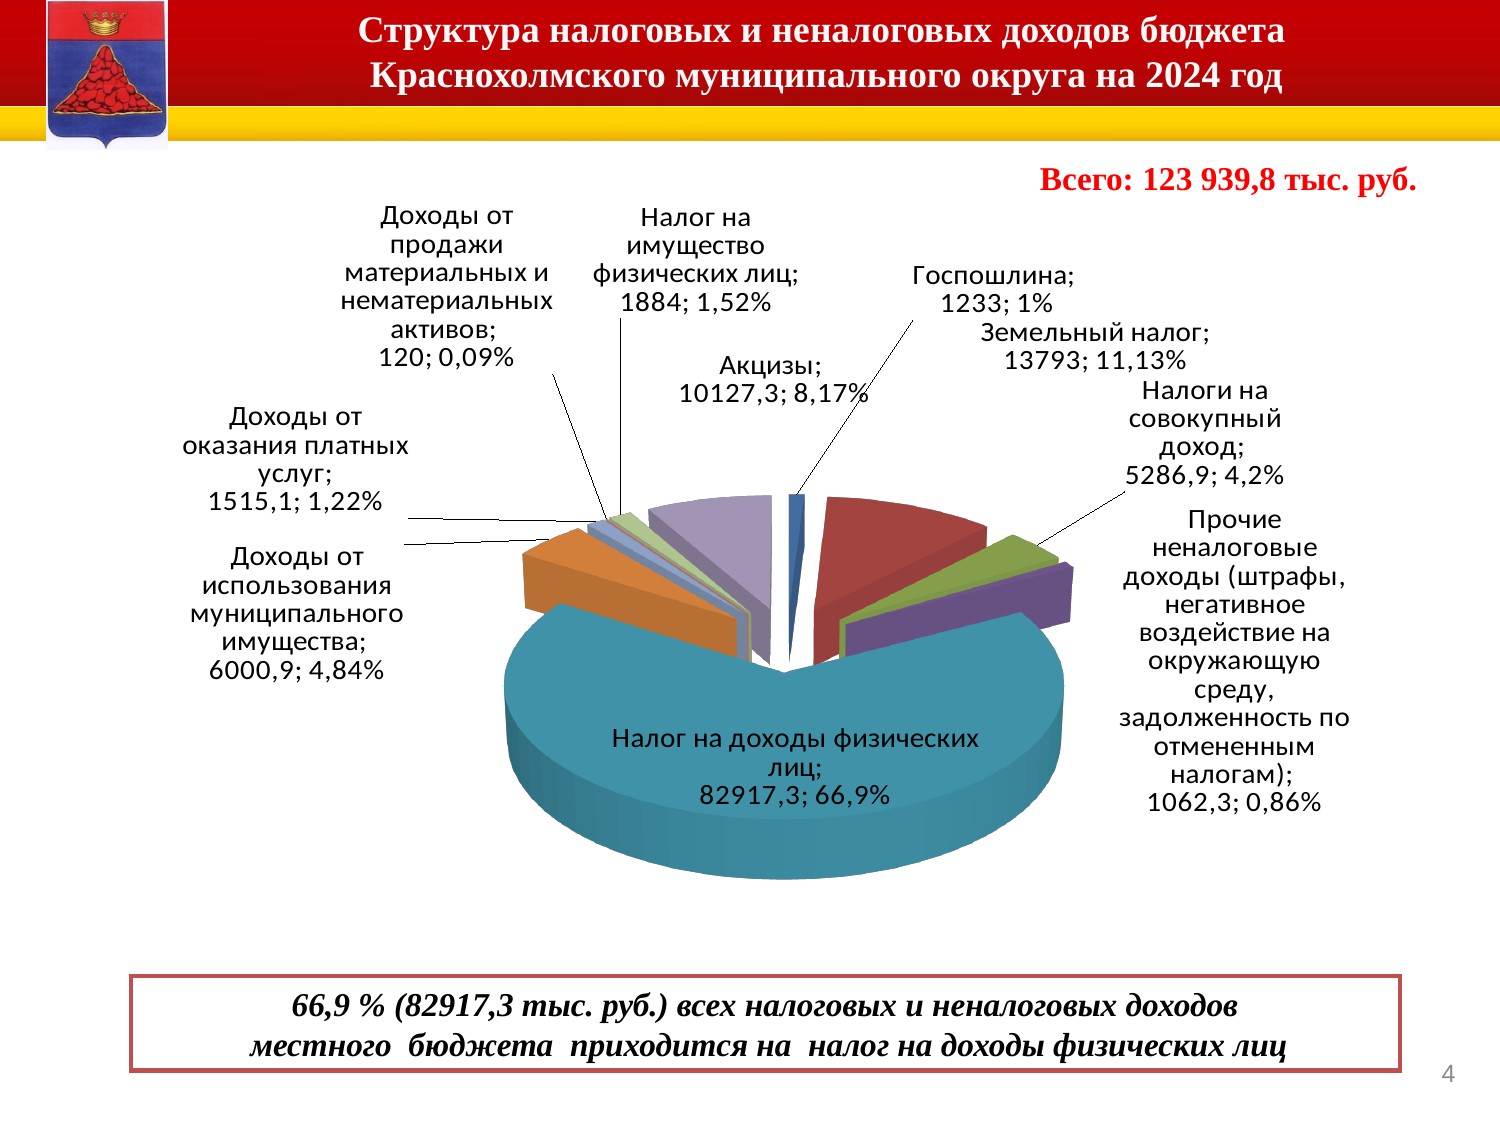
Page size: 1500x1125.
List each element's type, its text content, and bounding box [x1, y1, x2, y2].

text_box 66,9 % (82917,3 тыс. руб.) всех налоговых и неналоговых доходов местного бюджета приходится на налог на доходы физических лиц [131, 975, 1400, 1071]
picture [0, 0, 1500, 150]
chart [143, 149, 1389, 965]
slide_number 4 [1423, 1042, 1471, 1103]
text_box Всего: 123 939,8 тыс. руб. [1391, 150, 1436, 205]
